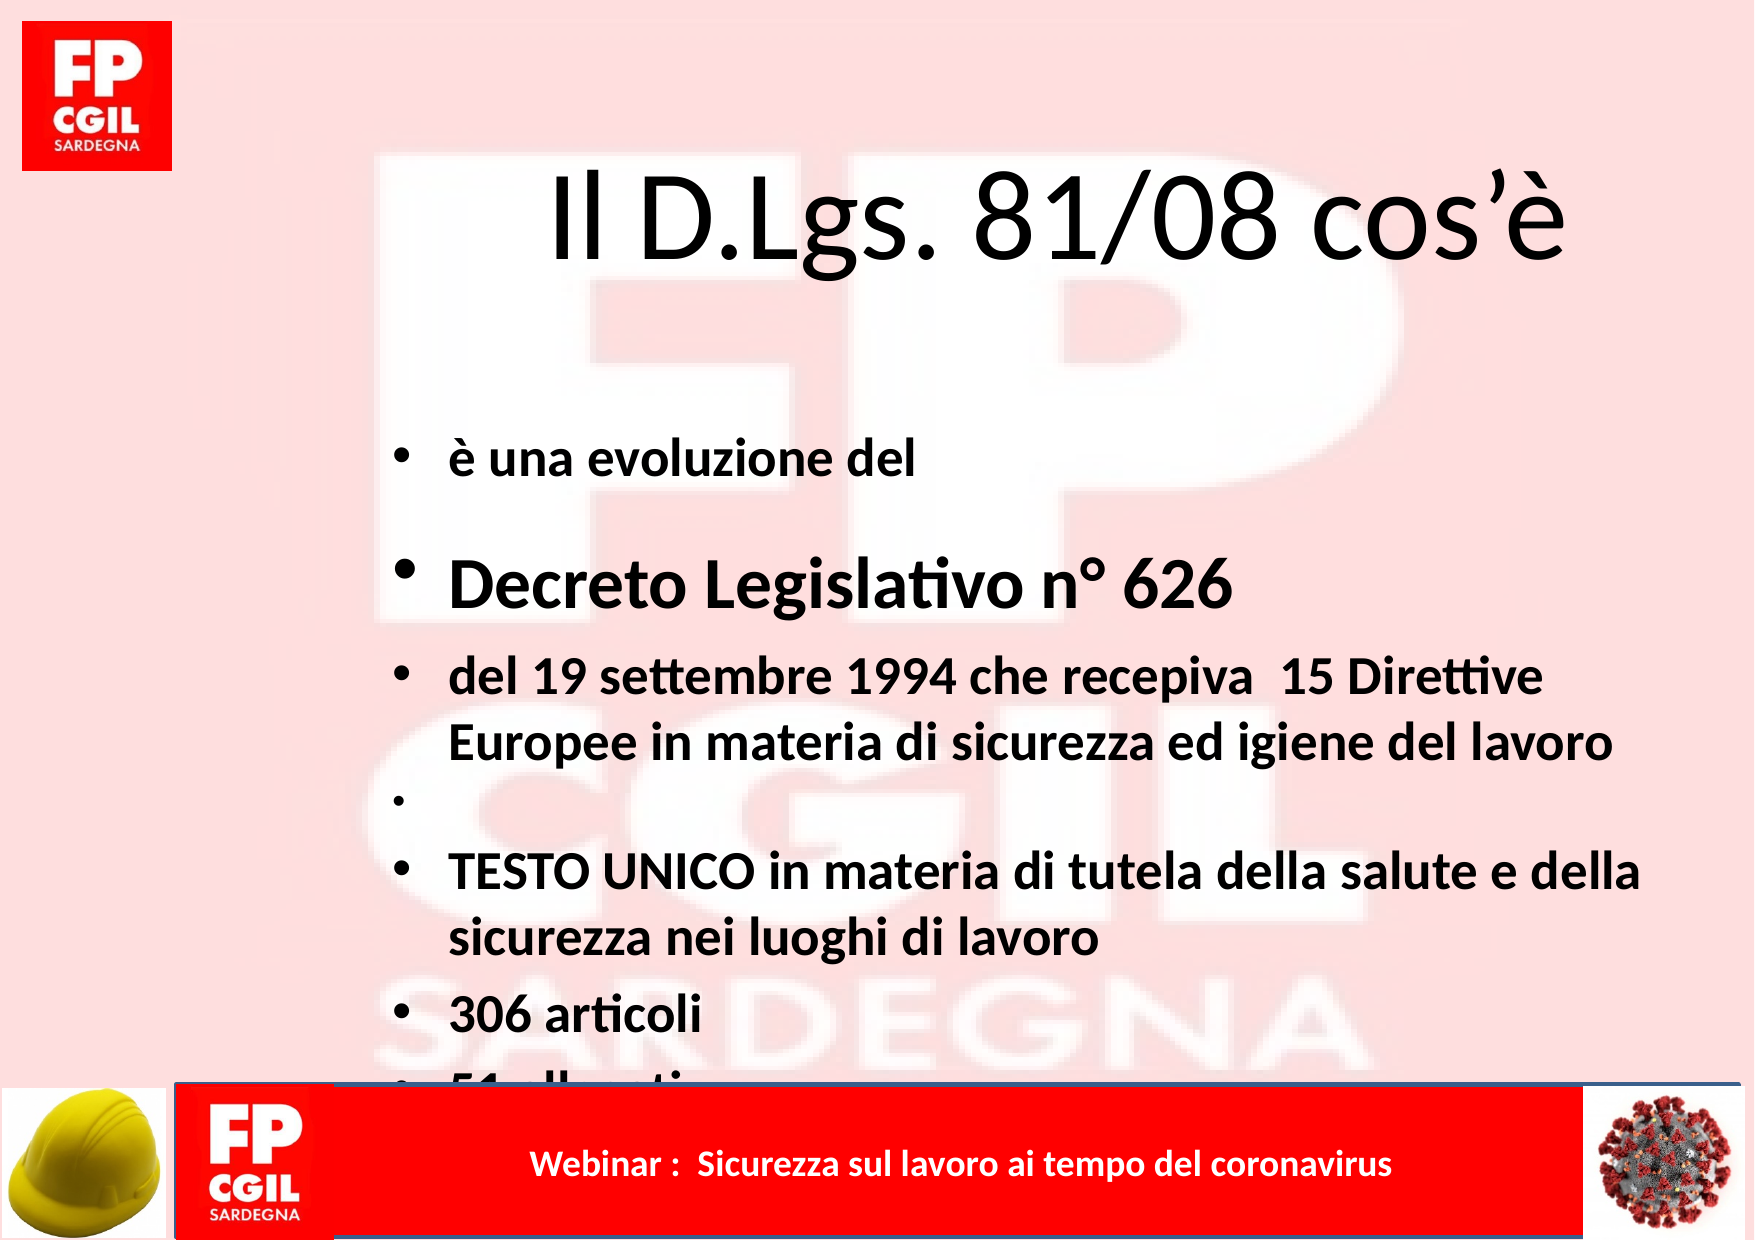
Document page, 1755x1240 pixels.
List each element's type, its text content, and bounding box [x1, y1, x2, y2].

text_box Webinar : Sicurezza sul lavoro ai tempo del coronavirus [331, 1082, 1741, 1239]
picture [1583, 1086, 1745, 1240]
title Il D.Lgs. 81/08 cos’è [362, 123, 1755, 318]
picture [175, 1084, 334, 1240]
picture [22, 21, 172, 171]
picture [2, 1088, 166, 1238]
list è una evoluzione del Decreto Legislativo n° 626 del 19 settembre 1994 che recepiva 15 Direttive Europee in materia di sicurezza ed igiene del lavoro TESTO UNICO in materia di tutela della salute e della sicurezza nei luoghi di lavoro 306 articoli 51 allegati [377, 413, 1755, 1240]
